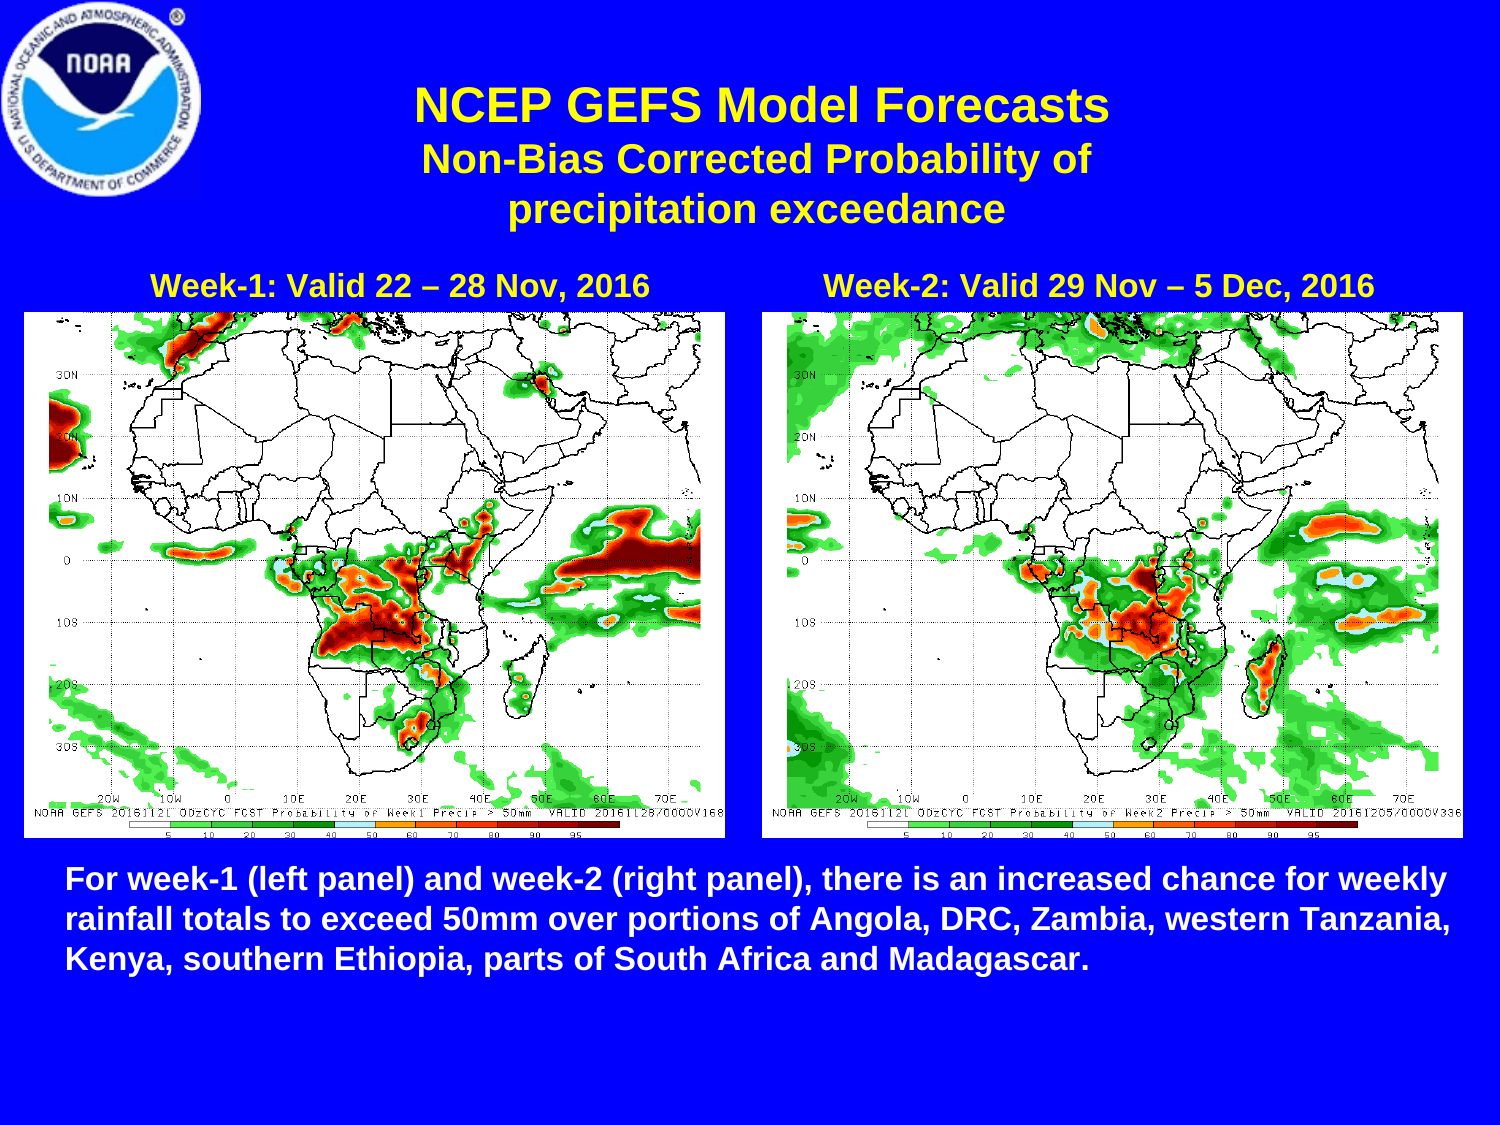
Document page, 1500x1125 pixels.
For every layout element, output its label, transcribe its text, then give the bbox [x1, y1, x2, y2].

picture [24, 312, 725, 838]
picture [762, 312, 1463, 838]
text_box Week-2: Valid 29 Nov – 5 Dec, 2016 [809, 256, 1390, 312]
text_box Week-1: Valid 22 – 28 Nov, 2016 [137, 256, 664, 312]
text_box NCEP GEFS Model Forecasts Non-Bias Corrected Probability of precipitation exceedance [112, 29, 1413, 275]
picture [0, 0, 200, 200]
text_box For week-1 (left panel) and week-2 (right panel), there is an increased chance for weekly rainfall totals to exceed 50mm over portions of Angola, DRC, Zambia, western Tanzania, Kenya, southern Ethiopia, parts of South Africa and Madagascar. [50, 849, 1488, 985]
